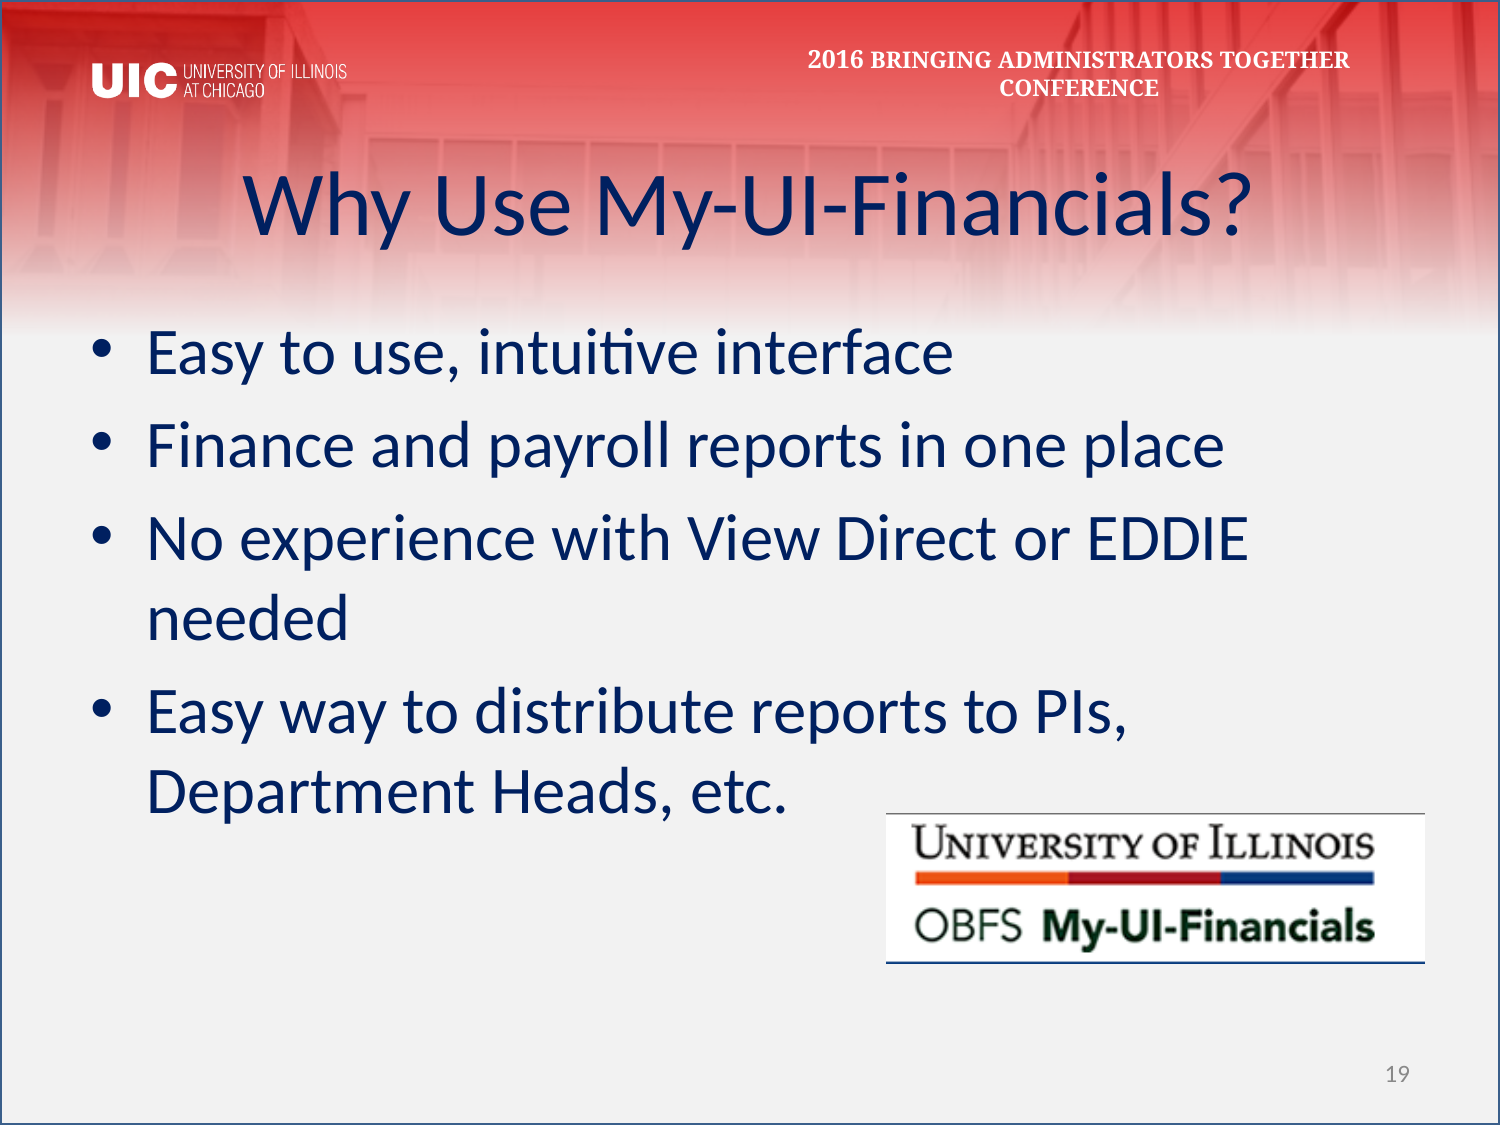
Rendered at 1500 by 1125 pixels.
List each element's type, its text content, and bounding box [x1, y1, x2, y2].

list Easy to use, intuitive interface Finance and payroll reports in one place No experience with View Direct or EDDIE needed Easy way to distribute reports to PIs, Department Heads, etc. [75, 299, 1425, 1025]
picture [74, 45, 363, 115]
title Why Use My-UI-Financials? [75, 104, 1425, 293]
slide_number 19 [1074, 1042, 1425, 1103]
picture [885, 813, 1426, 964]
